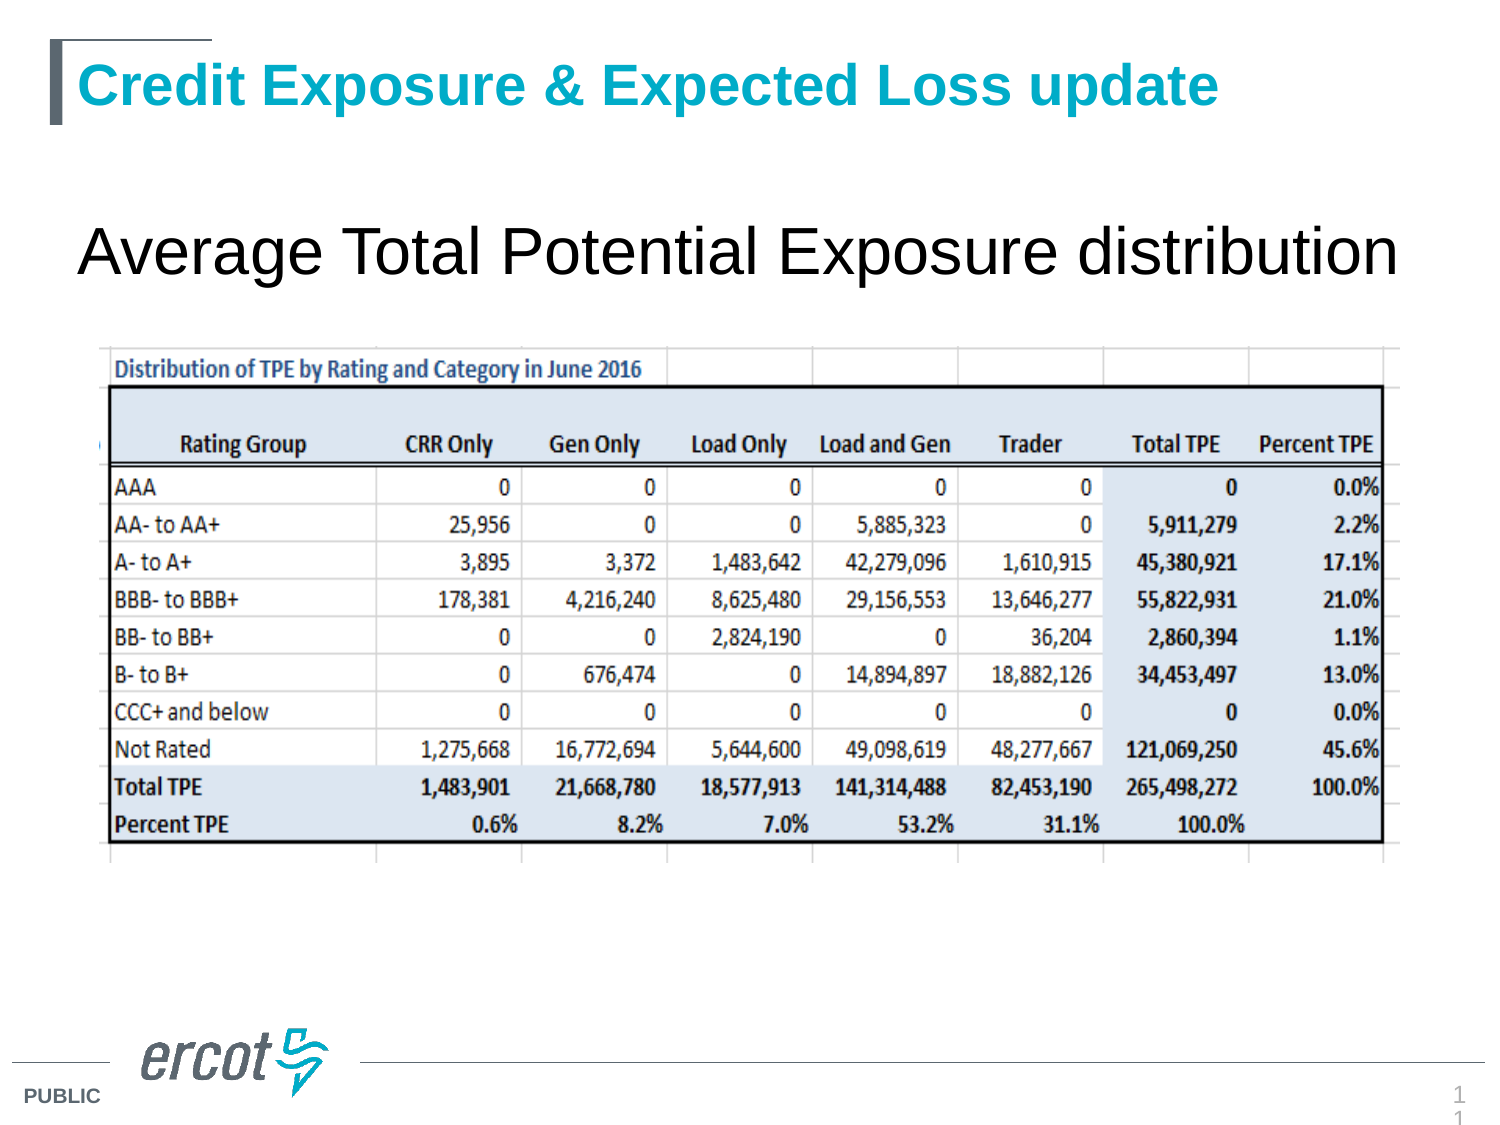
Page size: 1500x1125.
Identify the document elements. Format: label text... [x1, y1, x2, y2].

picture [137, 1024, 332, 1100]
list Average Total Potential Exposure distribution [62, 200, 1463, 909]
picture [99, 346, 1401, 863]
title Credit Exposure & Expected Loss update [62, 39, 1450, 200]
slide_number 11 [1437, 1076, 1475, 1112]
